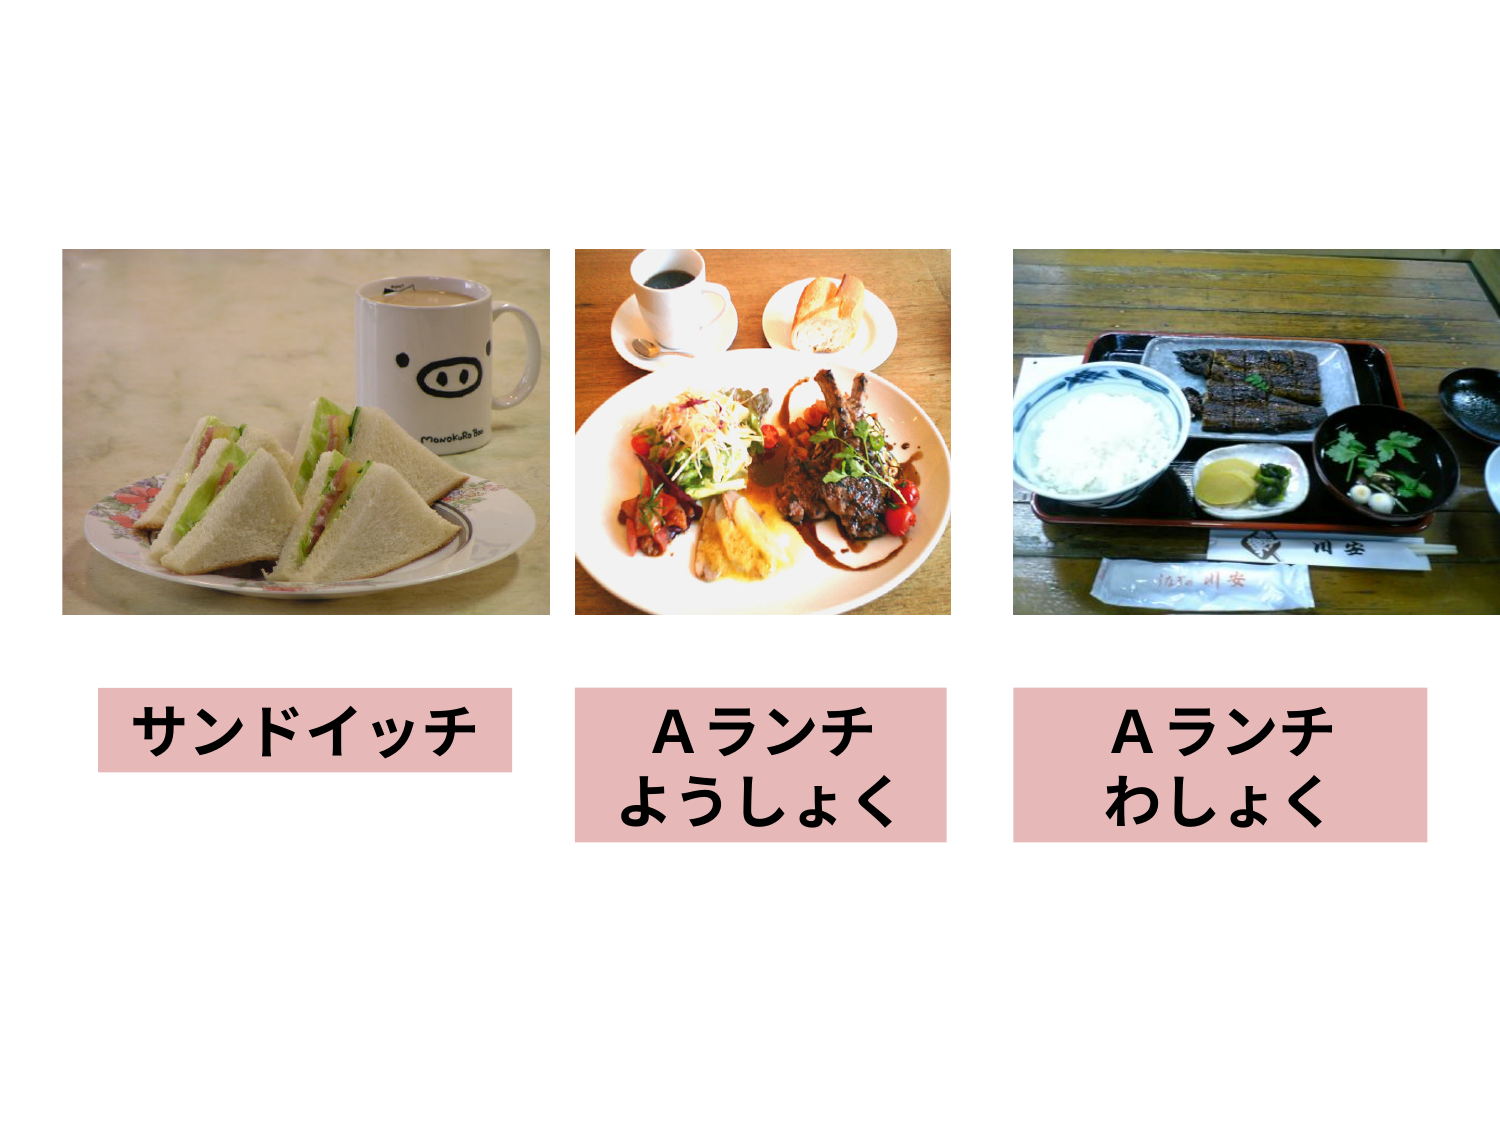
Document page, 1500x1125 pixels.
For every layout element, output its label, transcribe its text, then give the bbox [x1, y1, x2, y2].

picture [574, 249, 951, 615]
picture [62, 249, 551, 616]
text_box Ａランチ ようしょく [574, 687, 947, 843]
text_box サンドイッチ [98, 687, 513, 773]
text_box Ａランチ わしょく [1013, 687, 1428, 843]
picture [1013, 249, 1500, 615]
